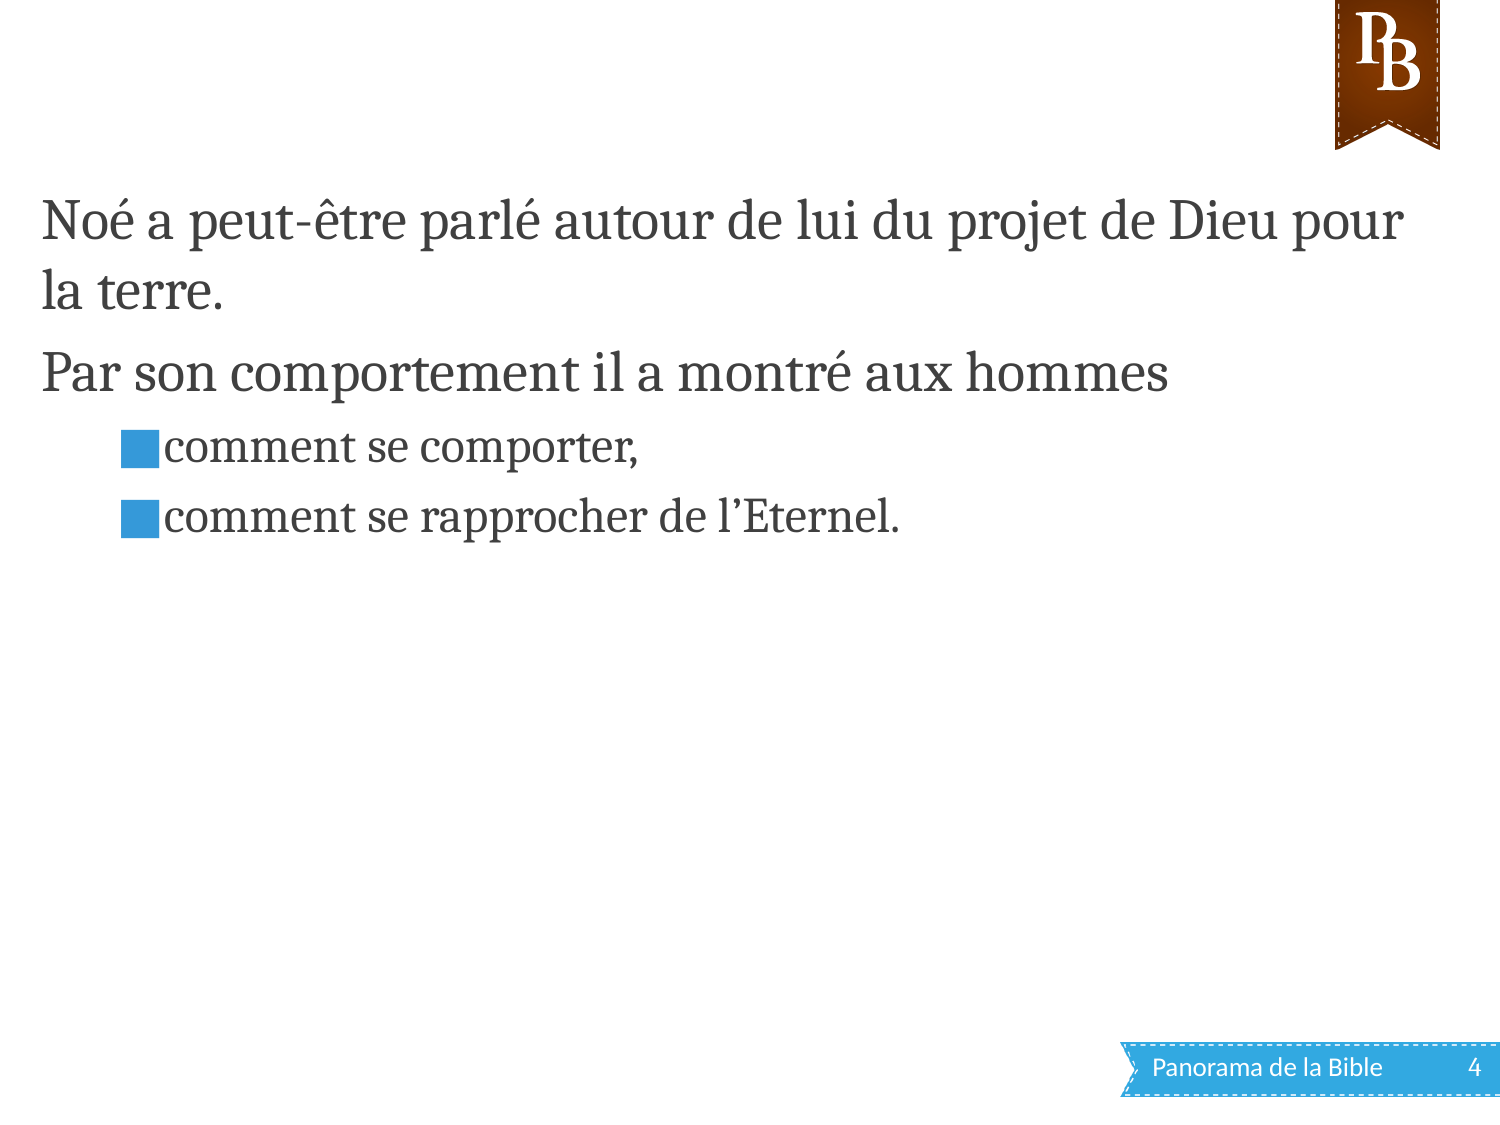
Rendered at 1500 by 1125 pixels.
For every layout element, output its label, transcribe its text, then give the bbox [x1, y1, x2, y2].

picture [1335, 0, 1440, 150]
picture [1120, 1042, 1500, 1097]
list Noé a peut-être parlé autour de lui du projet de Dieu pour la terre. Par son comportement il a montré aux hommes comment se comporter, comment se rapprocher de l’Eternel. [26, 173, 1468, 1023]
